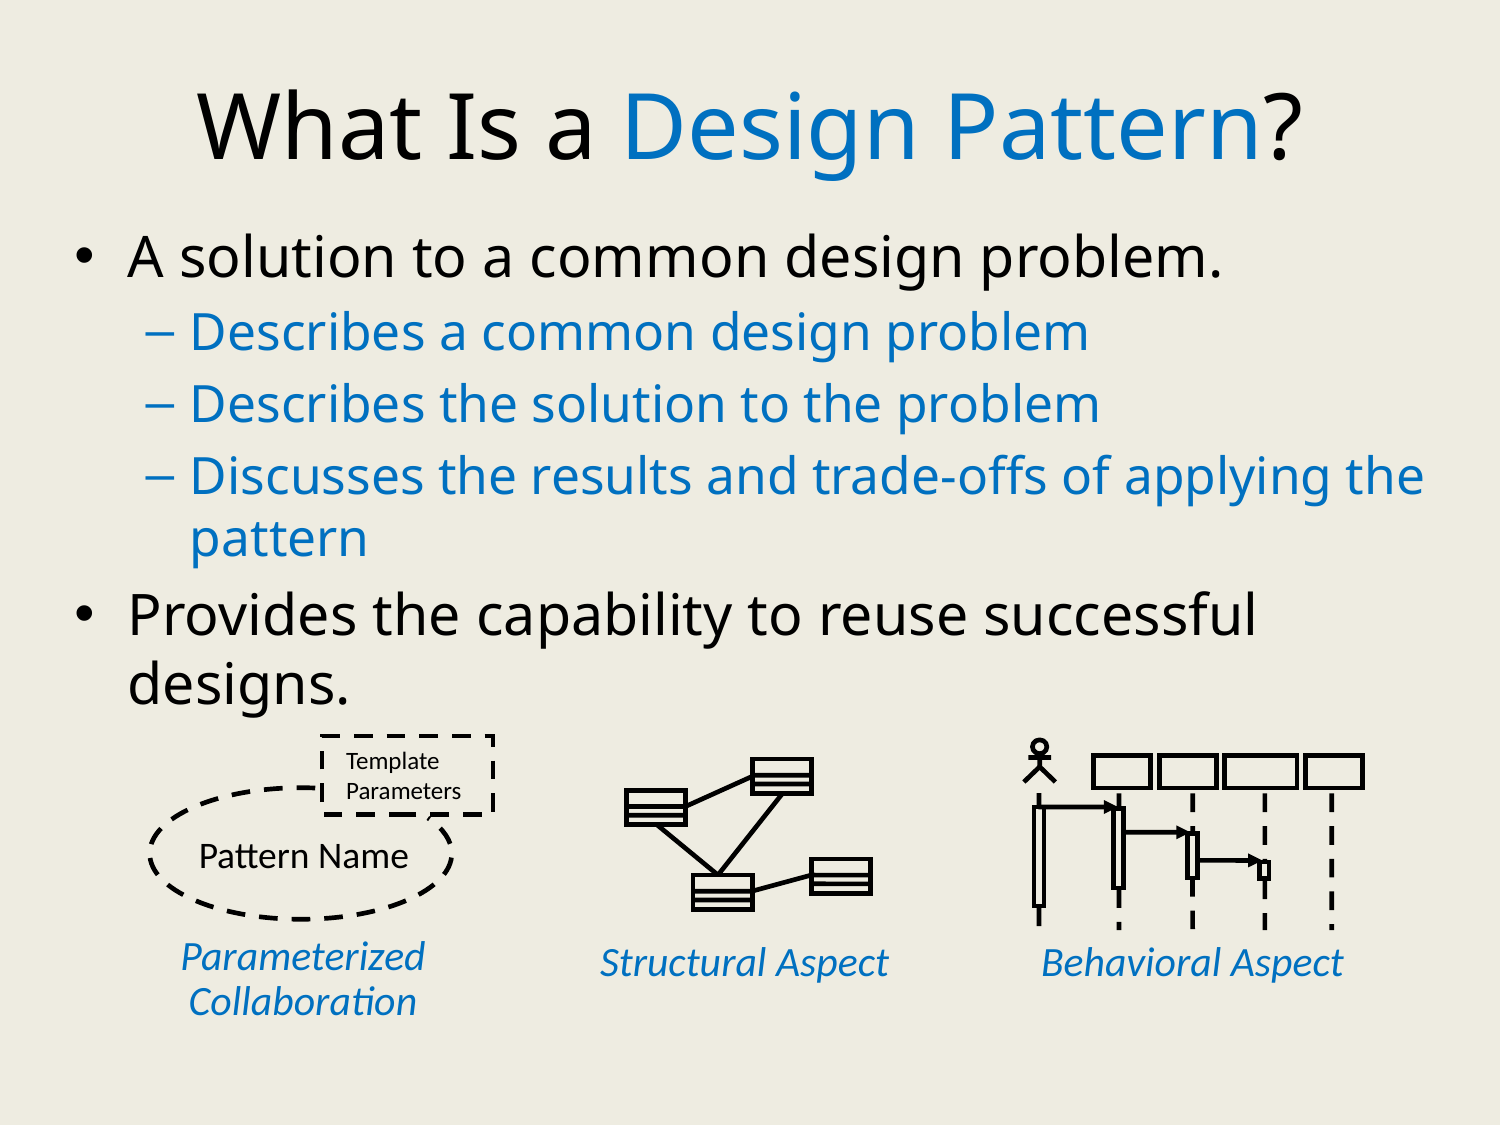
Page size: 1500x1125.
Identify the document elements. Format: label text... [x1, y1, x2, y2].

text_box Behavioral Aspect [991, 927, 1394, 992]
title What Is a Design Pattern? [75, 45, 1425, 200]
text_box Parameterized Collaboration [131, 927, 475, 1032]
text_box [626, 758, 871, 910]
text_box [1023, 739, 1363, 931]
text_box Structural Aspect [569, 927, 920, 992]
list A solution to a common design problem. Describes a common design problem Describes the solution to the problem Discusses the results and trade-offs of applying the pattern Provides the capability to reuse successful designs. [59, 212, 1452, 725]
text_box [149, 735, 499, 920]
